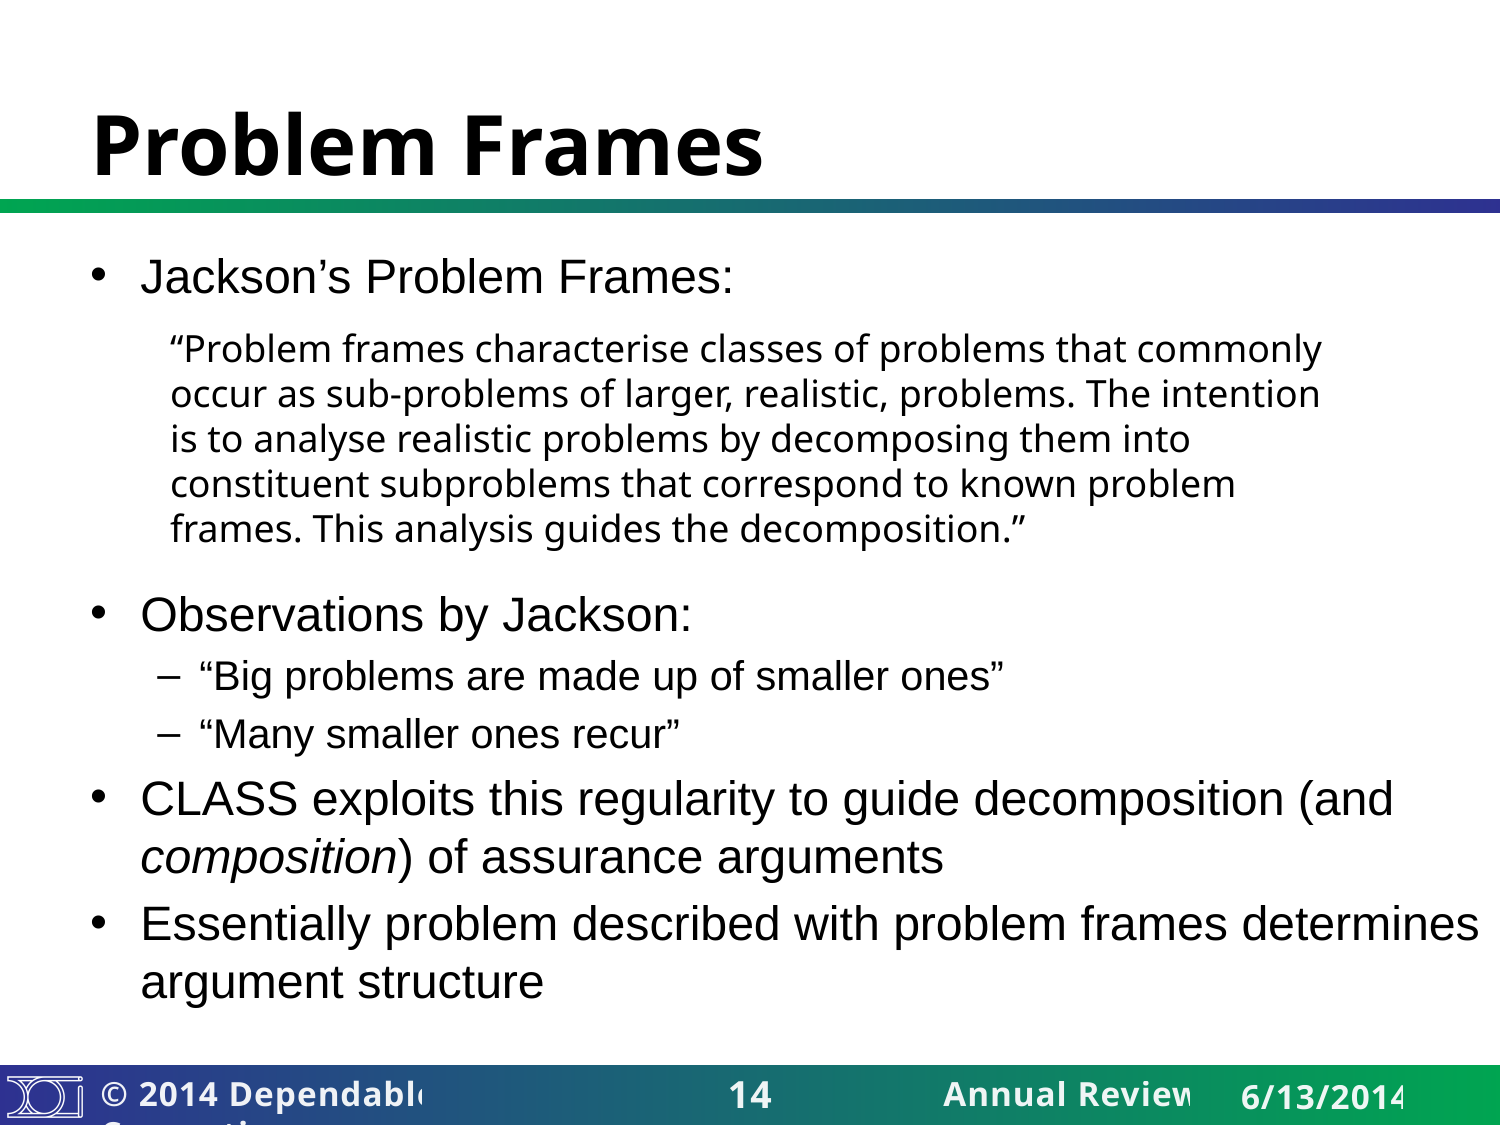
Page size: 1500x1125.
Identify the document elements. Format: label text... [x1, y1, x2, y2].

text_box “Problem frames characterise classes of problems that commonly occur as sub-problems of larger, realistic, problems. The intention is to analyse realistic problems by decomposing them into constituent subproblems that correspond to known problem frames. This analysis guides the decomposition.” [155, 317, 1345, 557]
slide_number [1217, 1066, 1425, 1125]
title Problem Frames [0, 0, 1500, 200]
footer Annual Review [810, 1066, 1217, 1125]
picture [7, 1076, 83, 1118]
slide_number 14 [690, 1066, 810, 1125]
list Jackson’s Problem Frames: Observations by Jackson: “Big problems are made up of smaller ones” “Many smaller ones recur” CLASS exploits this regularity to guide decomposition (and composition) of assurance arguments Essentially problem described with problem frames determines argument structure [75, 237, 1500, 1018]
